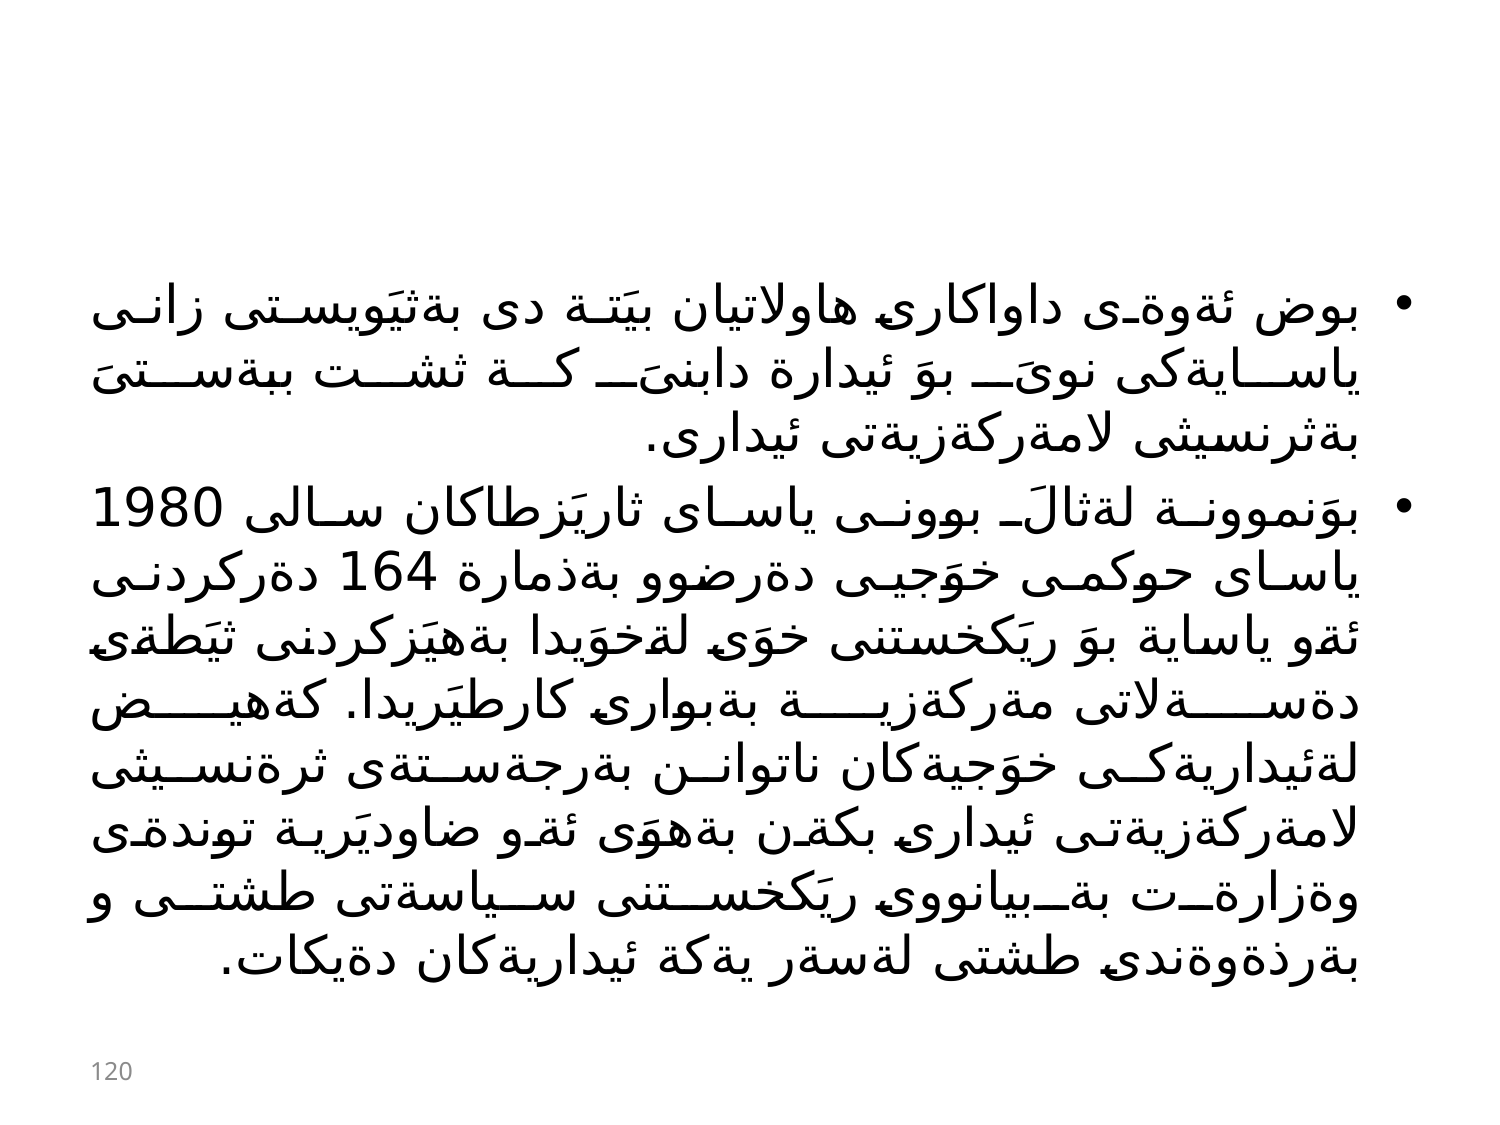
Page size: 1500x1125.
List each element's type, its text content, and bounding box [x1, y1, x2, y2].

slide_number 120 [75, 1042, 425, 1103]
list بوض ئةوةى داواكارى هاولاتيان بيَتة دى بةثيَويستى زانى ياسايةكى نوىَ بوَ ئيدارة دابنىَ كة ثشت ببةستىَ بةثرنسيثى لامةركةزيةتى ئيدارى. بوَنموونة لةثالَ بوونى ياساى ثاريَزطاكان سالى 1980 ياساى حوكمى خوَجيى دةرضوو بةذمارة 164 دةركردنى ئةو ياساية بوَ ريَكخستنى خوَى لةخوَيدا بةهيَزكردنى ثيَطةى دةسةلاتى مةركةزية بةبوارى كارطيَريدا. كةهيض لةئيداريةكى خوَجيةكان ناتوانن بةرجةستةى ثرةنسيثى لامةركةزيةتى ئيدارى بكةن بةهوَى ئةو ضاوديَرية توندةى وةزارةت بةبيانووى ريَكخستنى سياسةتى طشتى و بةرذةوةندى طشتى لةسةر يةكة ئيداريةكان دةيكات. [75, 262, 1425, 1005]
